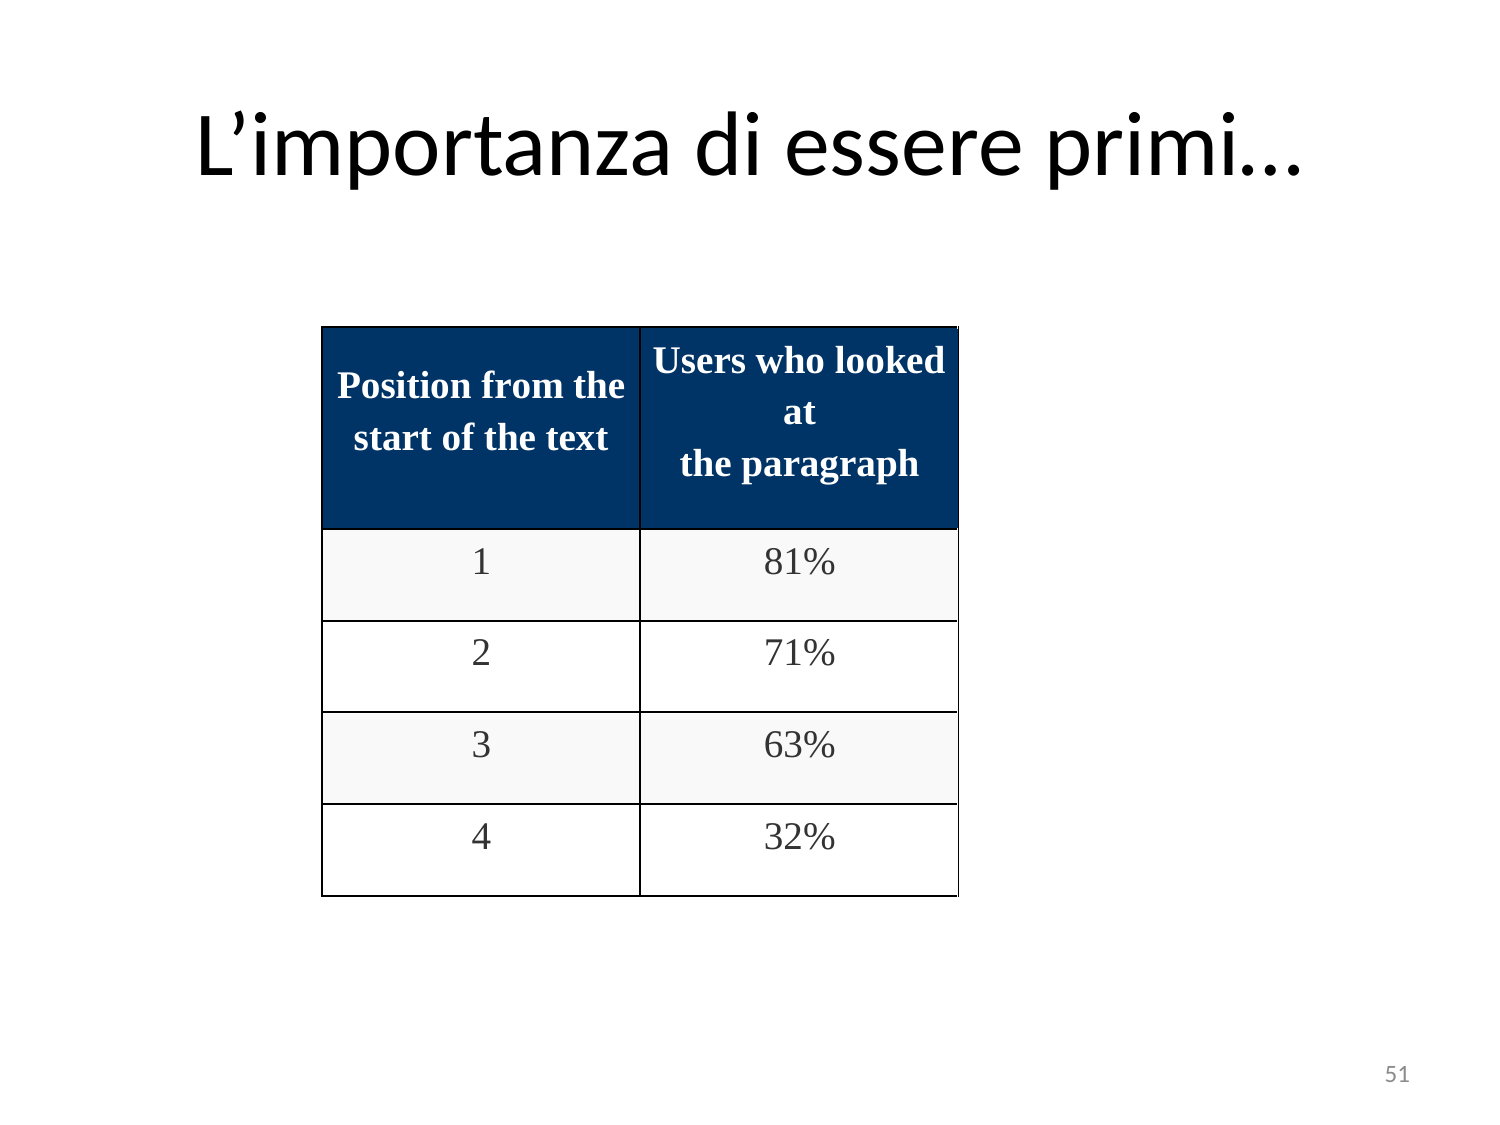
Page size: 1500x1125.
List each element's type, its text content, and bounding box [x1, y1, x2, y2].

slide_number 51 [1074, 1042, 1425, 1103]
title L’importanza di essere primi… [75, 45, 1425, 233]
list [0, 326, 1321, 969]
